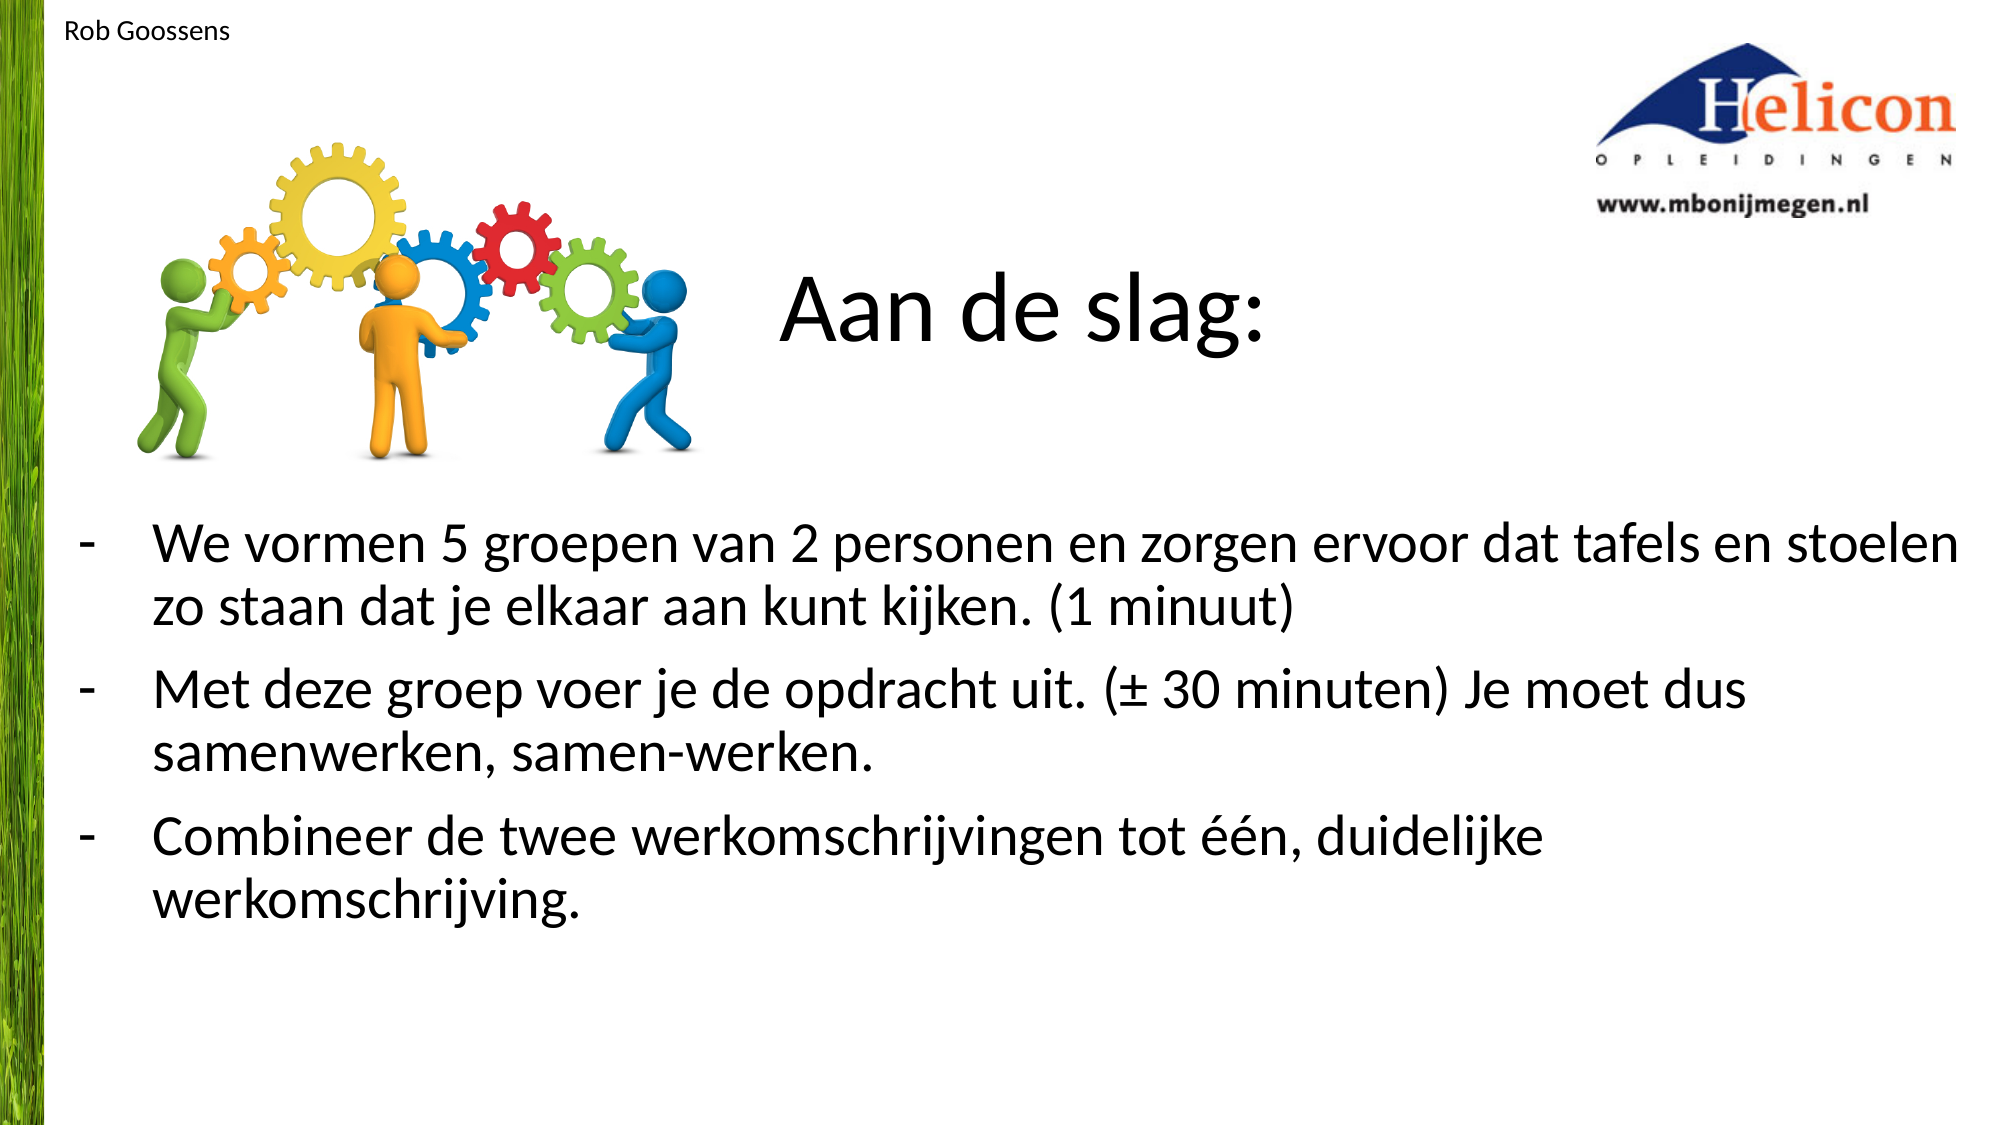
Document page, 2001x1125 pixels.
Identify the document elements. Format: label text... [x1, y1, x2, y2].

text_box [0, 0, 45, 1125]
picture [110, 130, 705, 485]
text_box Rob Goossens [49, 3, 250, 54]
subtitle Aan de slag: We vormen 5 groepen van 2 personen en zorgen ervoor dat tafels en stoelen zo staan dat je elkaar aan kunt kijken. (1 minuut) Met deze groep voer je de opdracht uit. (± 30 minuten) Je moet dus samenwerken, samen-werken. Combineer de twee werkomschrijvingen tot één, duidelijke werkomschrijving. [62, 247, 1985, 1085]
picture [1596, 43, 1956, 218]
